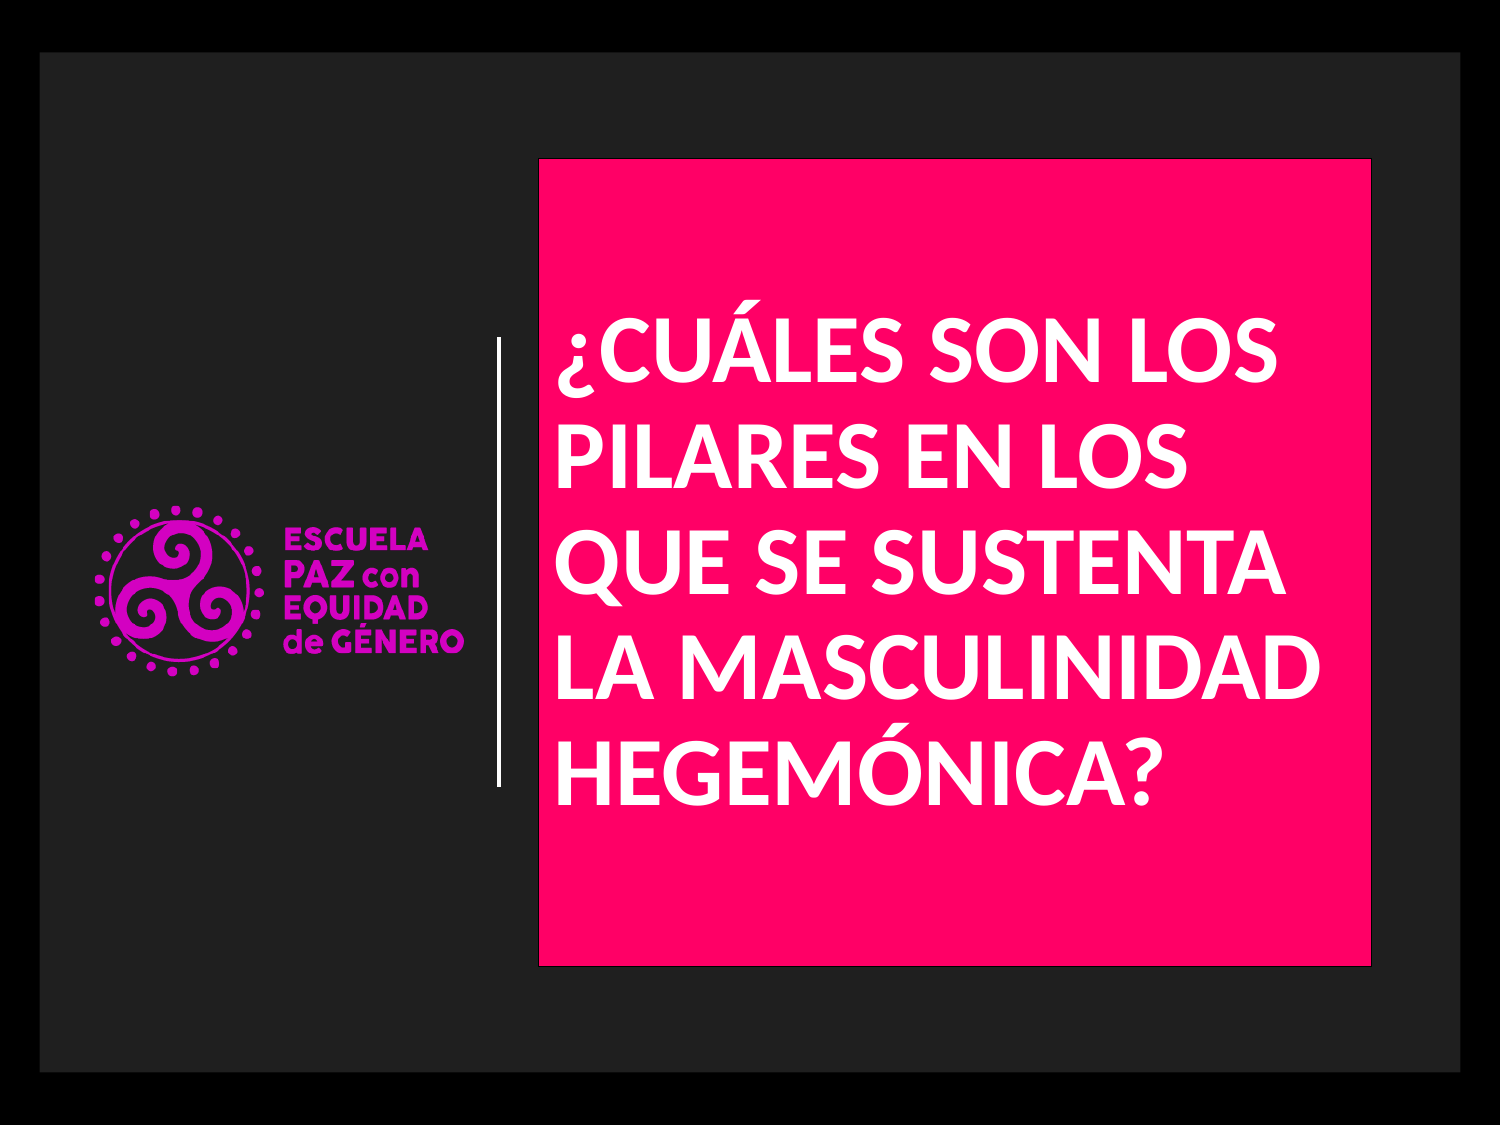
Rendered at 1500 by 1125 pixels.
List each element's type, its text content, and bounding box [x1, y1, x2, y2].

title ¿CUÁLES SON LOS PILARES EN LOS QUE SE SUSTENTA LA MASCULINIDAD HEGEMÓNICA? [538, 158, 1372, 967]
text_box [37, 50, 1462, 1074]
picture [80, 491, 480, 683]
